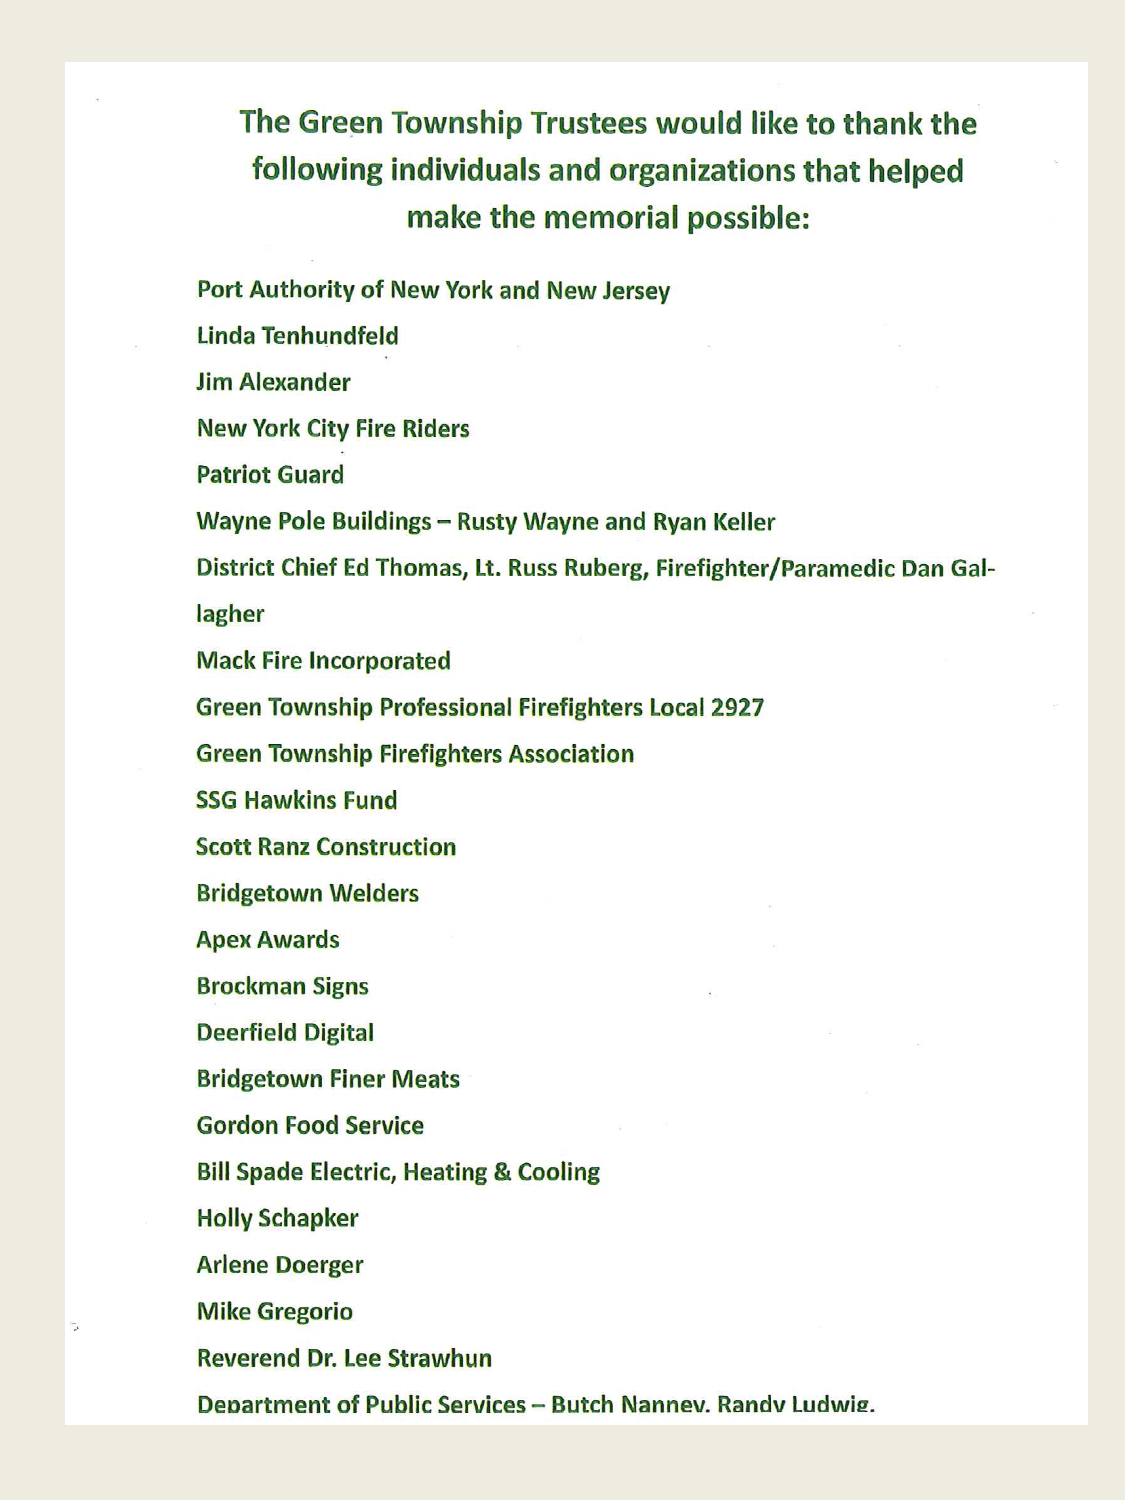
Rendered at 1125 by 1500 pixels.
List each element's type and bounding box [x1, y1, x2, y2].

picture [65, 62, 1088, 1426]
